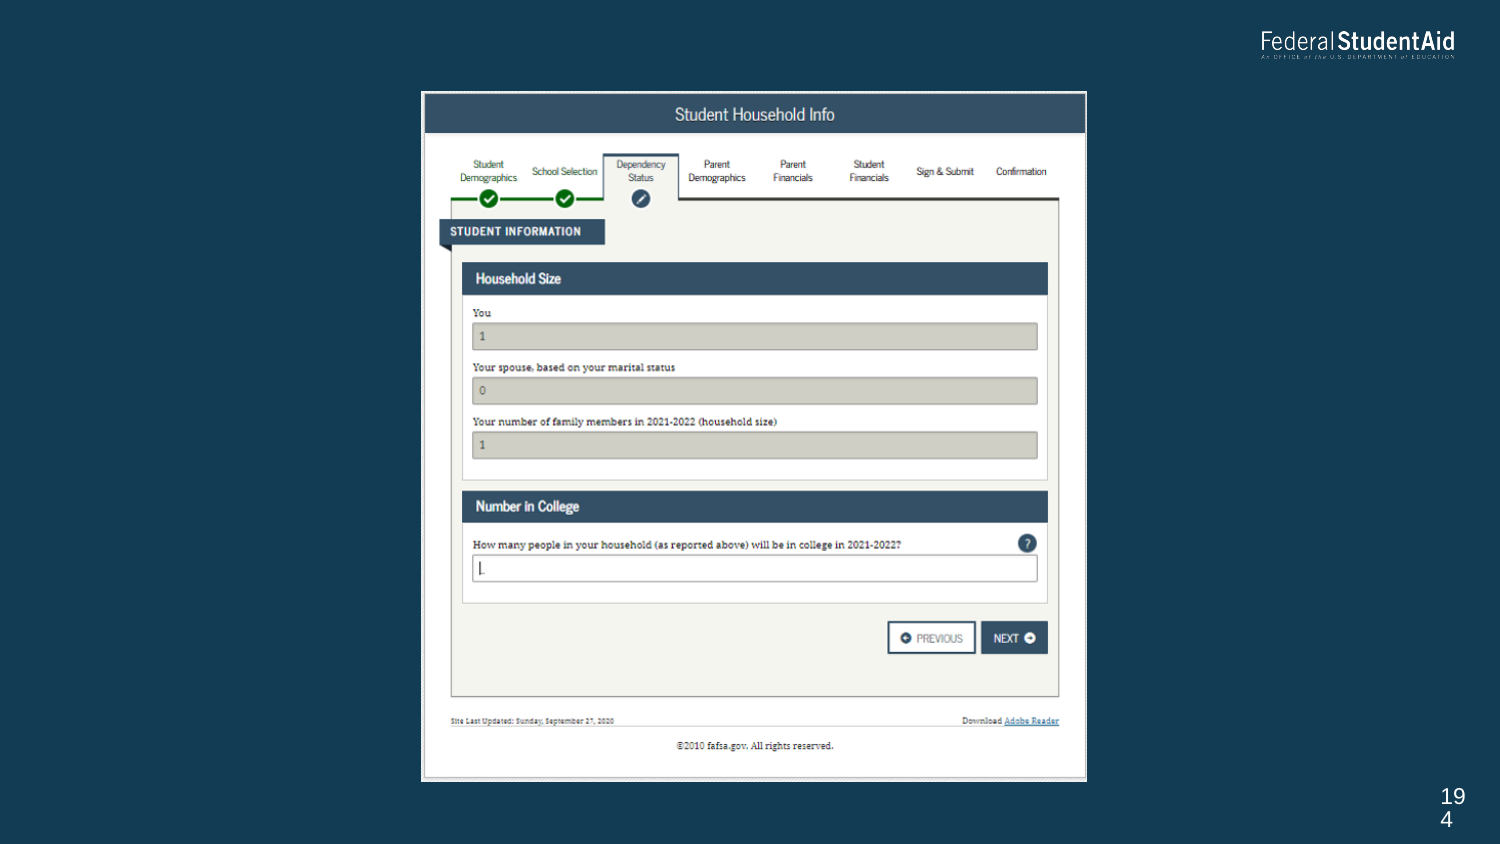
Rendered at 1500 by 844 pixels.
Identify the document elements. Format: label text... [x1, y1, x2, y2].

picture [421, 90, 1087, 782]
picture [1261, 31, 1454, 59]
slide_number 194 [1440, 781, 1490, 821]
